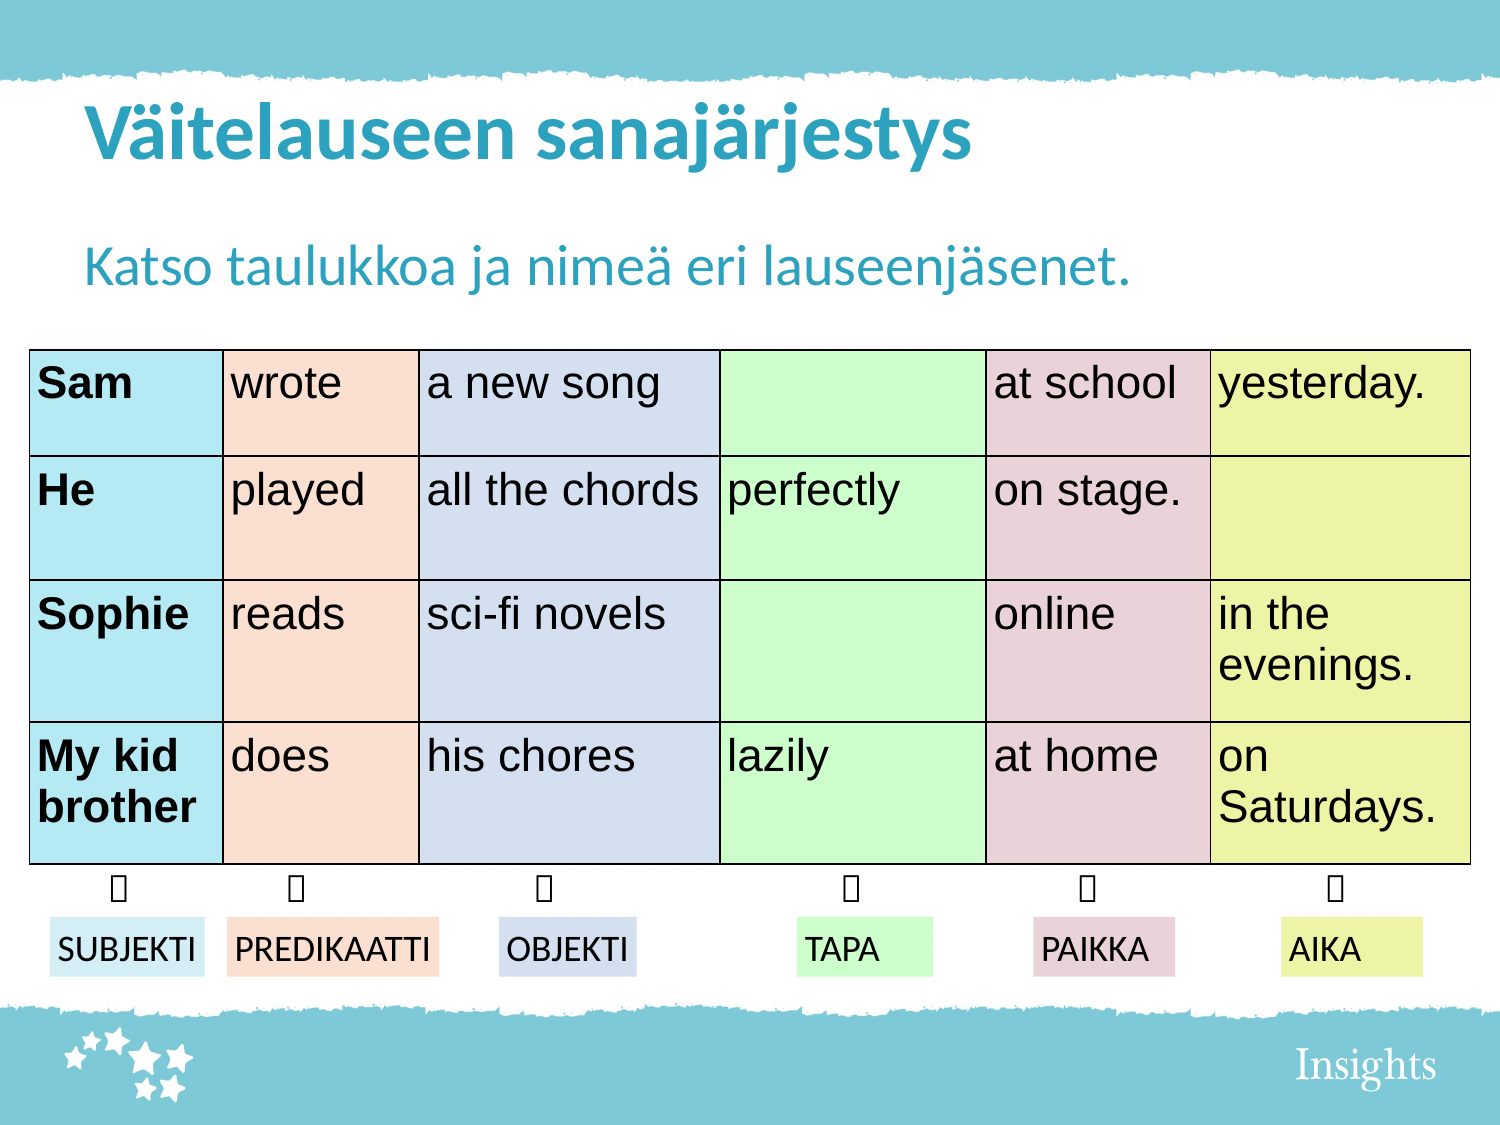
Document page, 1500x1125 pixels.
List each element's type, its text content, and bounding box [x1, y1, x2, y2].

text_box  [100, 857, 147, 916]
table_cell at home [987, 723, 1210, 863]
table_cell online [987, 581, 1210, 721]
table_header at school [987, 351, 1210, 455]
text_box AIKA [1281, 916, 1424, 977]
table_header yesterday. [1211, 351, 1470, 455]
text_box  [832, 857, 879, 916]
table_cell does [224, 723, 418, 863]
text_box  [1068, 857, 1115, 916]
table_cell My kid brother [30, 723, 222, 863]
table_cell lazily [721, 723, 985, 863]
table_header [721, 351, 985, 455]
table_cell He [30, 457, 222, 579]
table_header Sam [30, 351, 222, 455]
table_cell in the evenings. [1211, 581, 1470, 721]
table_cell [721, 581, 985, 721]
table_cell [1211, 457, 1470, 579]
text_box  [1316, 857, 1363, 916]
text_box  [525, 857, 572, 916]
table_cell sci-fi novels [420, 581, 719, 721]
table_cell his chores [420, 723, 719, 863]
text_box PAIKKA [1033, 916, 1176, 977]
table_header wrote [224, 351, 418, 455]
text_box SUBJEKTI [50, 916, 205, 977]
table_cell perfectly [721, 457, 985, 579]
text_box PREDIKAATTI [227, 916, 440, 977]
list Katso taulukkoa ja nimeä eri lauseenjäsenet. [76, 219, 1428, 304]
table_cell on Saturdays. [1211, 723, 1470, 863]
table_cell Sophie [30, 581, 222, 721]
table_cell reads [224, 581, 418, 721]
title Väitelauseen sanajärjestys [76, 65, 1483, 188]
text_box  [277, 857, 324, 916]
text_box TAPA [797, 916, 933, 977]
table_cell played [224, 457, 418, 579]
table_header a new song [420, 351, 719, 455]
table_cell all the chords [420, 457, 719, 579]
picture [0, 0, 1500, 1125]
text_box OBJEKTI [498, 916, 637, 977]
table_cell on stage. [987, 457, 1210, 579]
